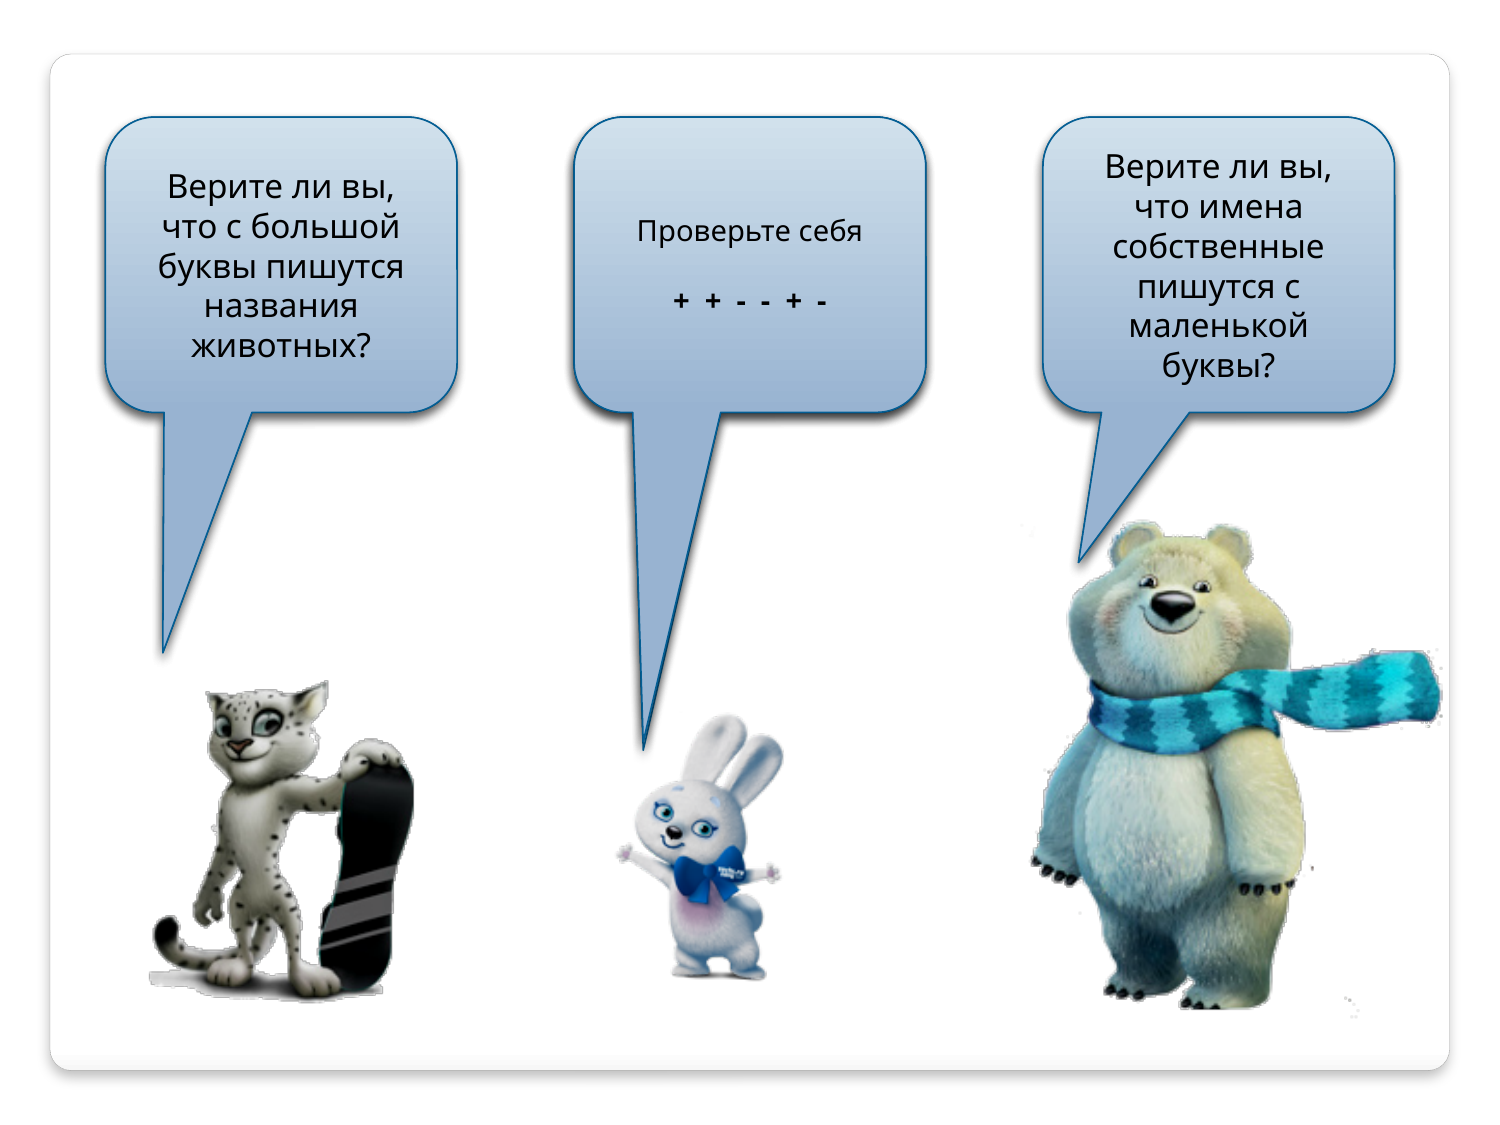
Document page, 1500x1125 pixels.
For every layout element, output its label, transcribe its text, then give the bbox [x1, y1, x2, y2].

text_box Верите ли вы, что с большой буквы пишутся названия животных? [104, 116, 458, 654]
picture [597, 702, 803, 997]
text_box Верите ли вы, что имена собственные пишутся с маленькой буквы? [1042, 116, 1396, 514]
picture [140, 679, 423, 1008]
picture [1007, 515, 1453, 1020]
text_box Проверьте себя + + - - + - [573, 116, 927, 701]
